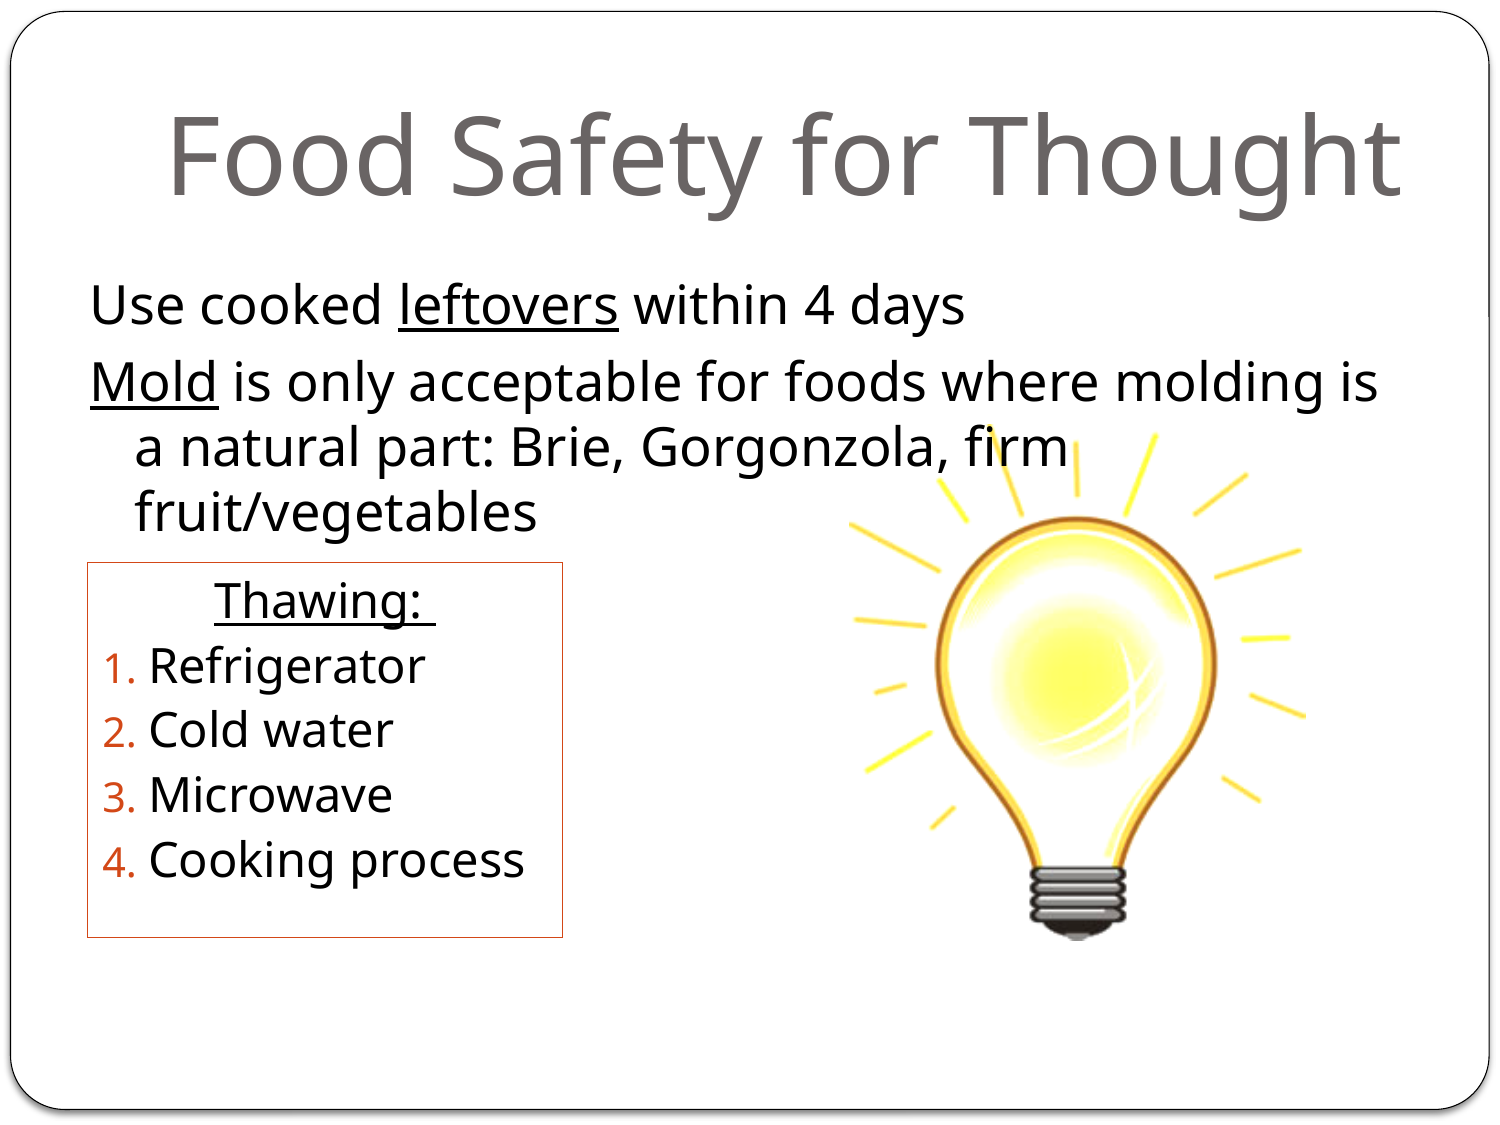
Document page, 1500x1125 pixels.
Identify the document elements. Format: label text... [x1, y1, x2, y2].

picture [849, 424, 1306, 941]
list Use cooked leftovers within 4 days Mold is only acceptable for foods where molding is a natural part: Brie, Gorgonzola, firm fruit/vegetables [75, 262, 1425, 613]
title Food Safety for Thought [150, 45, 1425, 233]
list Thawing: Refrigerator Cold water Microwave Cooking process [87, 562, 563, 938]
